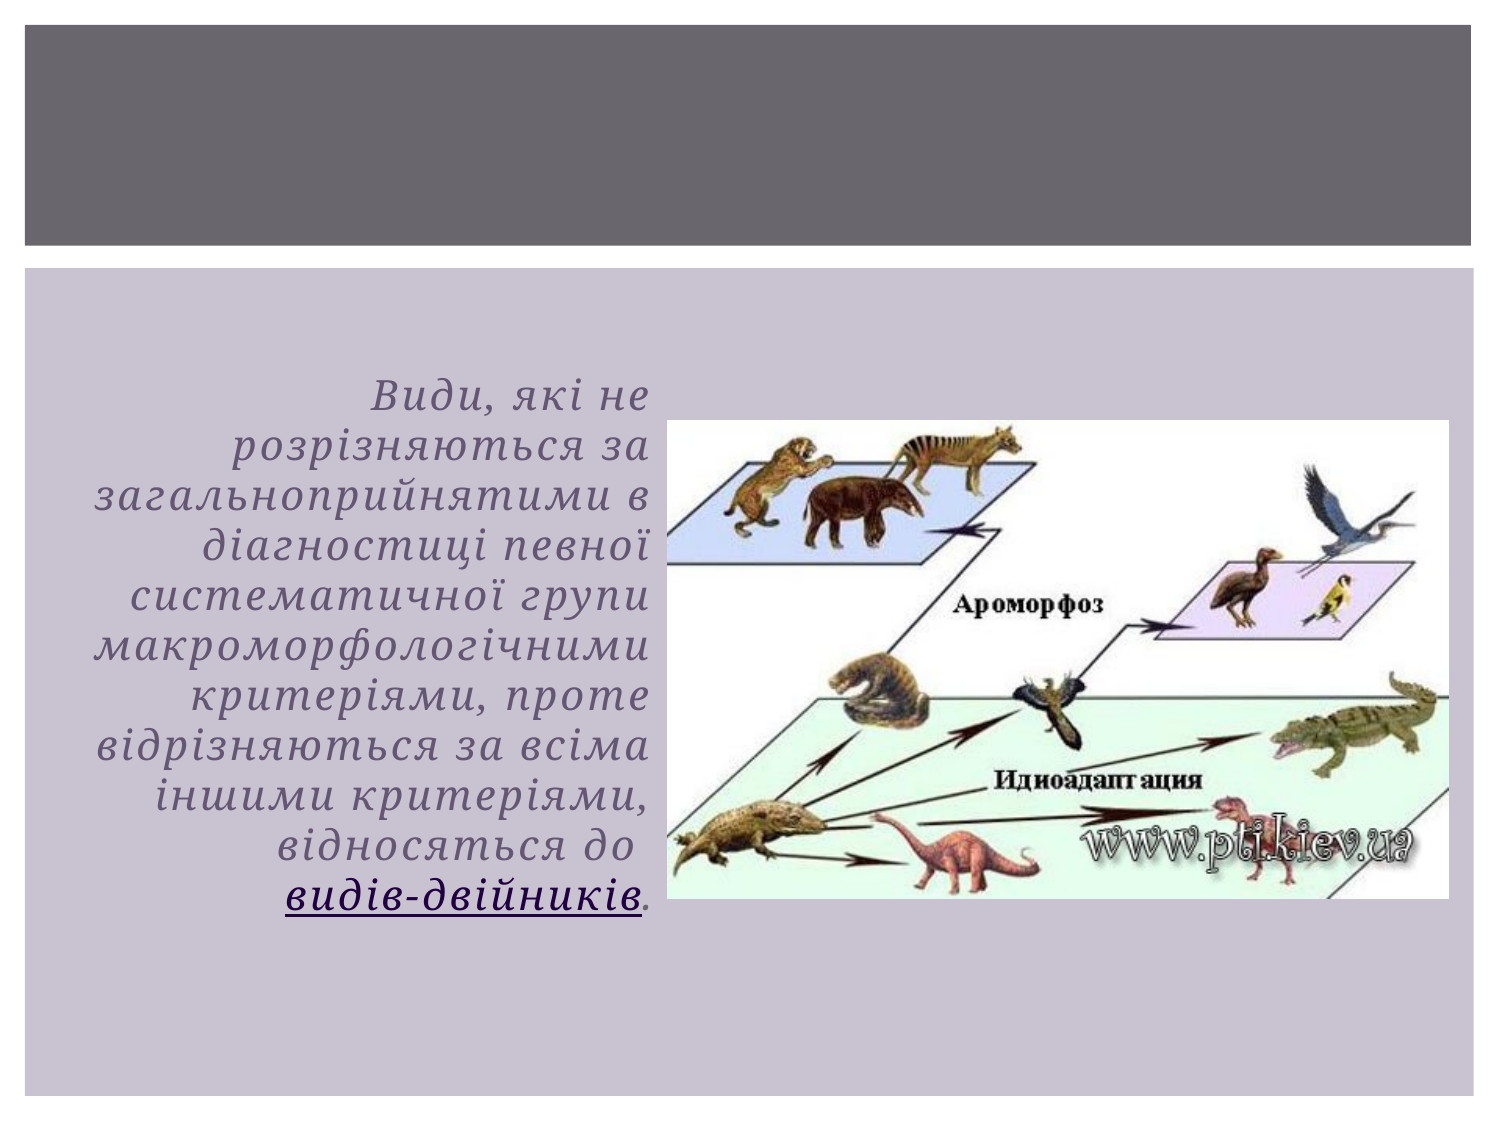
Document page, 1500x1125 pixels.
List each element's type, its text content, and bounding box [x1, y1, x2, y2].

list Види, які не розрізняються за загальноприйнятими в діагностиці певної систематичної групи макроморфологічними критеріями, проте відрізняються за всіма іншими критеріями, відносяться до видів-двійників. [62, 302, 668, 1005]
picture [666, 420, 1449, 900]
